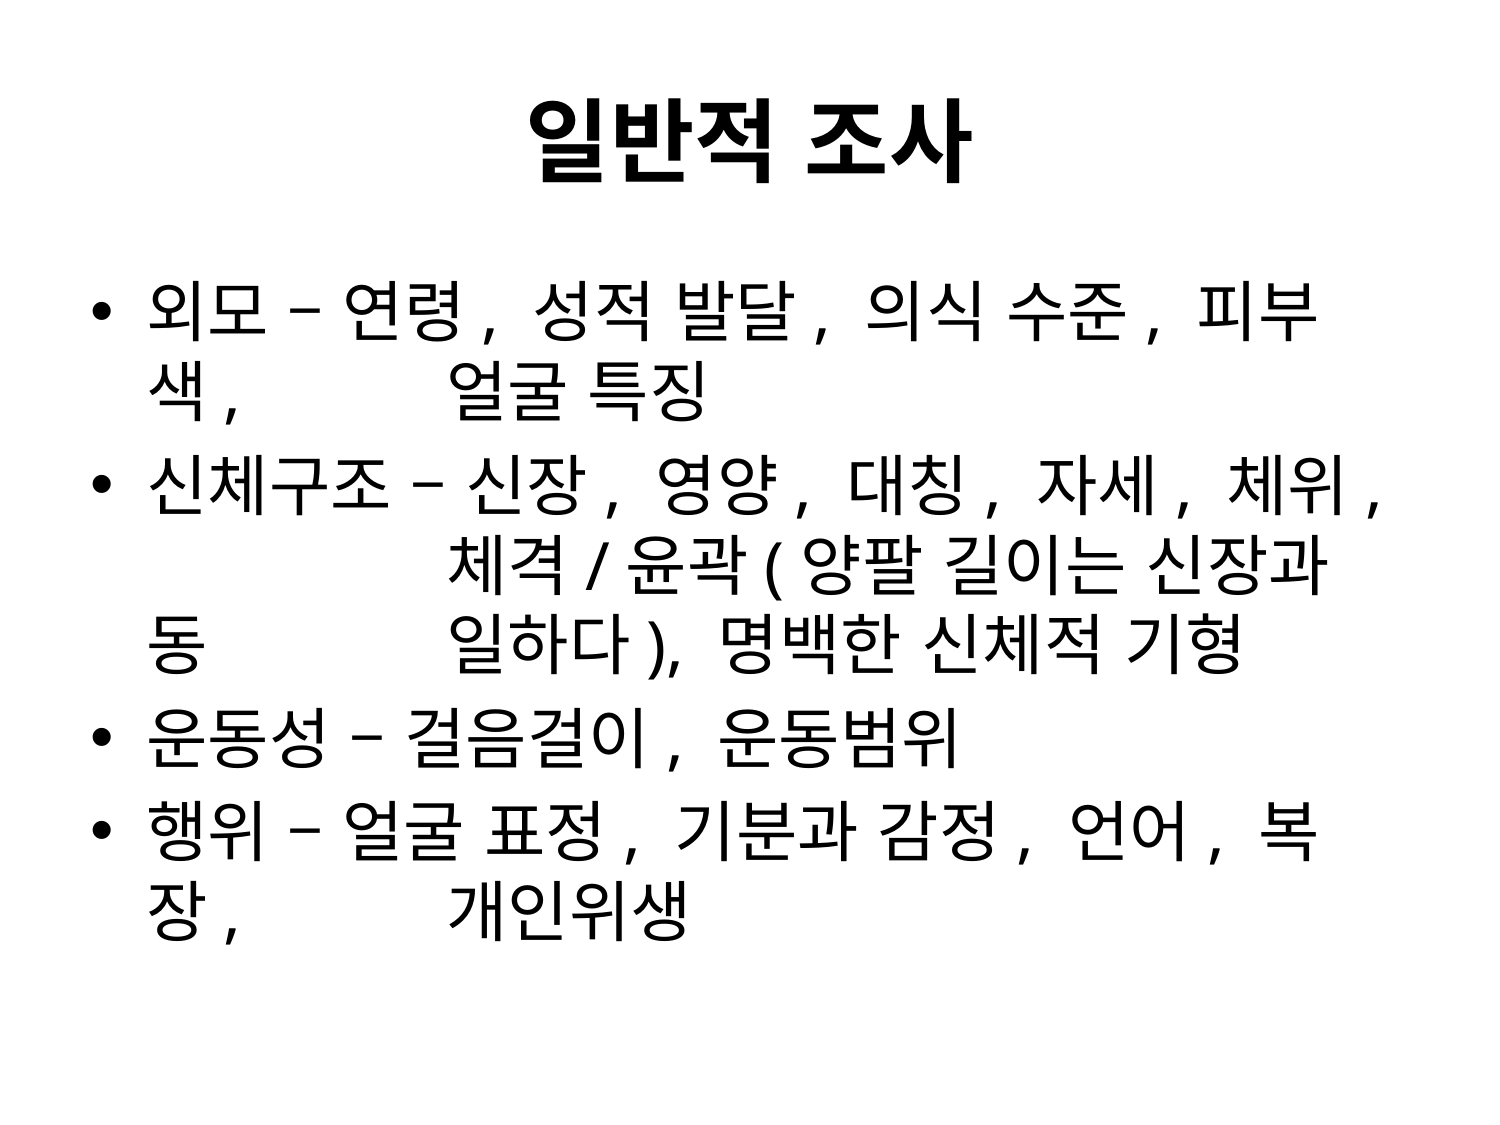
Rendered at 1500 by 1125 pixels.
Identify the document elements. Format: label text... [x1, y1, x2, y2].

list 외모 – 연령, 성적 발달, 의식 수준, 피부색, 얼굴 특징 신체구조 – 신장, 영양, 대칭, 자세, 체위, 체격/윤곽(양팔 길이는 신장과 동 일하다), 명백한 신체적 기형 운동성 – 걸음걸이, 운동범위 행위 – 얼굴 표정, 기분과 감정, 언어, 복장, 개인위생 [75, 262, 1425, 1005]
title 일반적 조사 [75, 45, 1425, 233]
